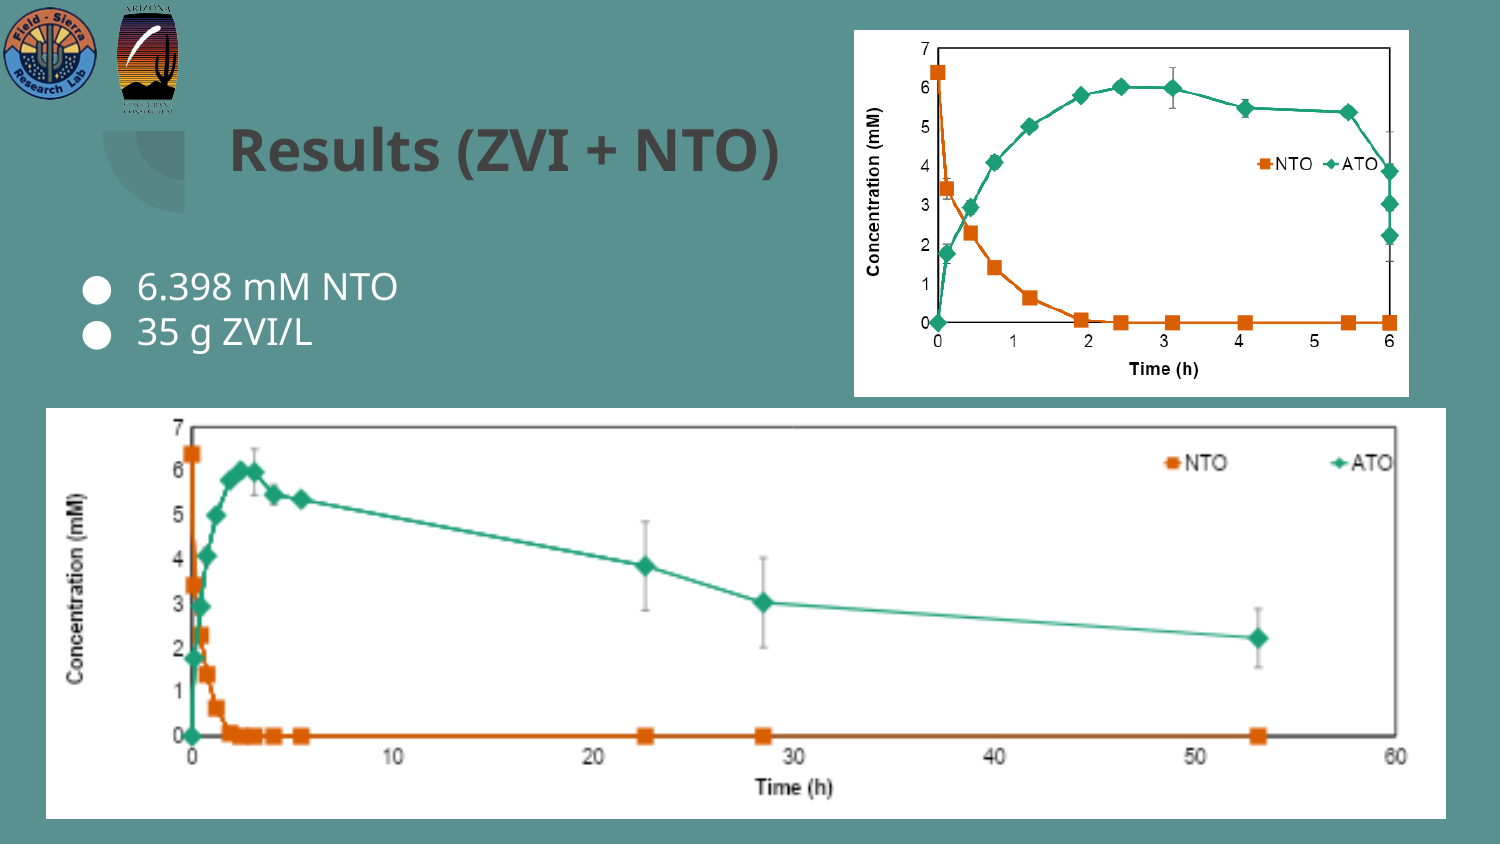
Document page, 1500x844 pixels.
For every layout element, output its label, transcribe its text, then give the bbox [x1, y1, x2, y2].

text_box 6.398 mM NTO 35 g ZVI/L [46, 248, 539, 369]
picture [853, 30, 1409, 397]
picture [46, 408, 1446, 819]
picture [103, 0, 192, 118]
title Results (ZVI + NTO) [213, 98, 848, 263]
picture [0, 3, 100, 105]
